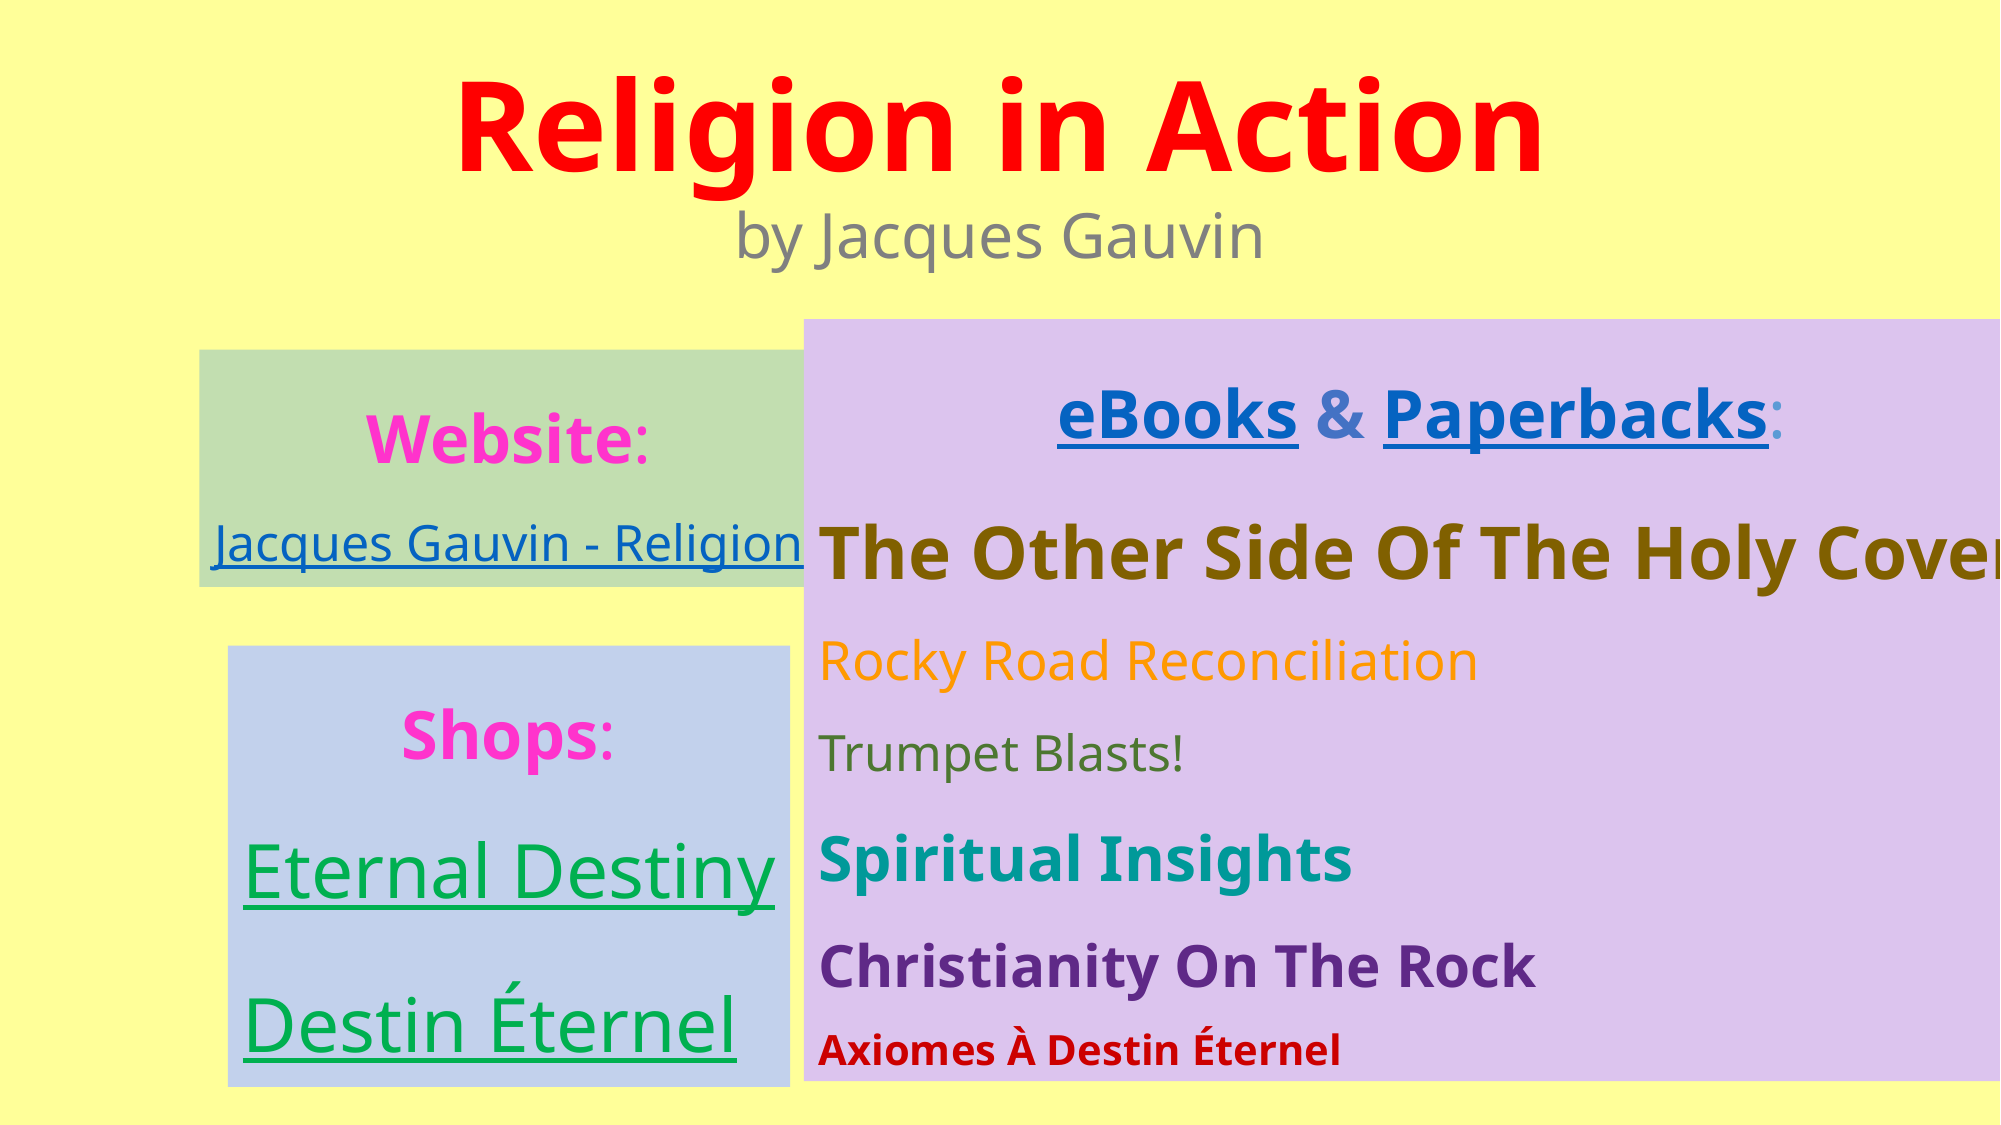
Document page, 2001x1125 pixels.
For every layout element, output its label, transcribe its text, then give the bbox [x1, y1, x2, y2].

text_box Website: Jacques Gauvin - Religion [199, 349, 803, 587]
text_box eBooks & Paperbacks: The Other Side Of The Holy Cover Rocky Road Reconciliation Trumpet Blasts! Spiritual Insights Christianity On The Rock Axiomes À Destin Éternel [803, 319, 2000, 1082]
text_box Shops: Eternal Destiny Destin Éternel [227, 645, 791, 1087]
text_box Religion in Action by Jacques Gauvin [436, 38, 1565, 279]
